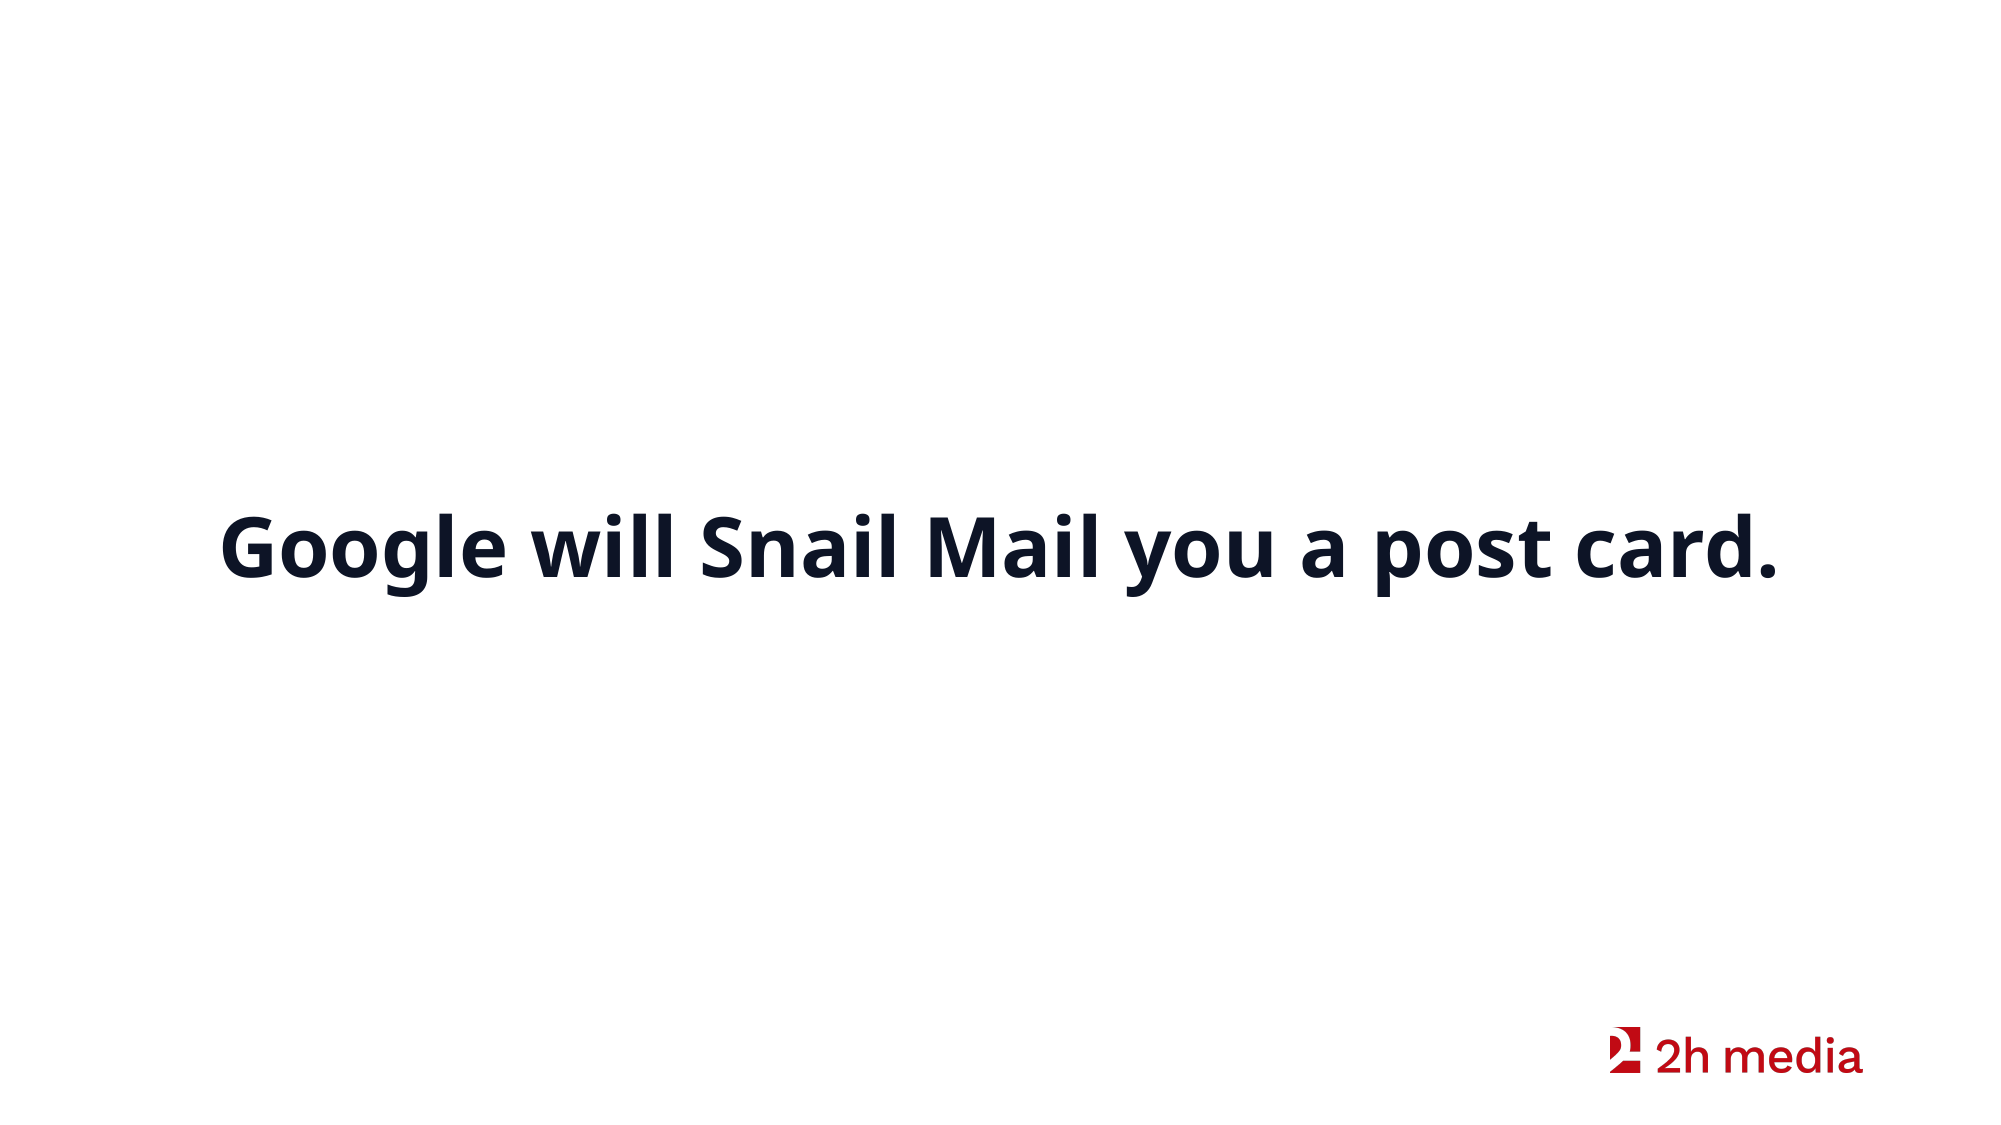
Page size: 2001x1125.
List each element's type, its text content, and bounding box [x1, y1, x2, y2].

text_box Google will Snail Mail you a post card. [151, 487, 1849, 603]
picture [1610, 1027, 1863, 1073]
